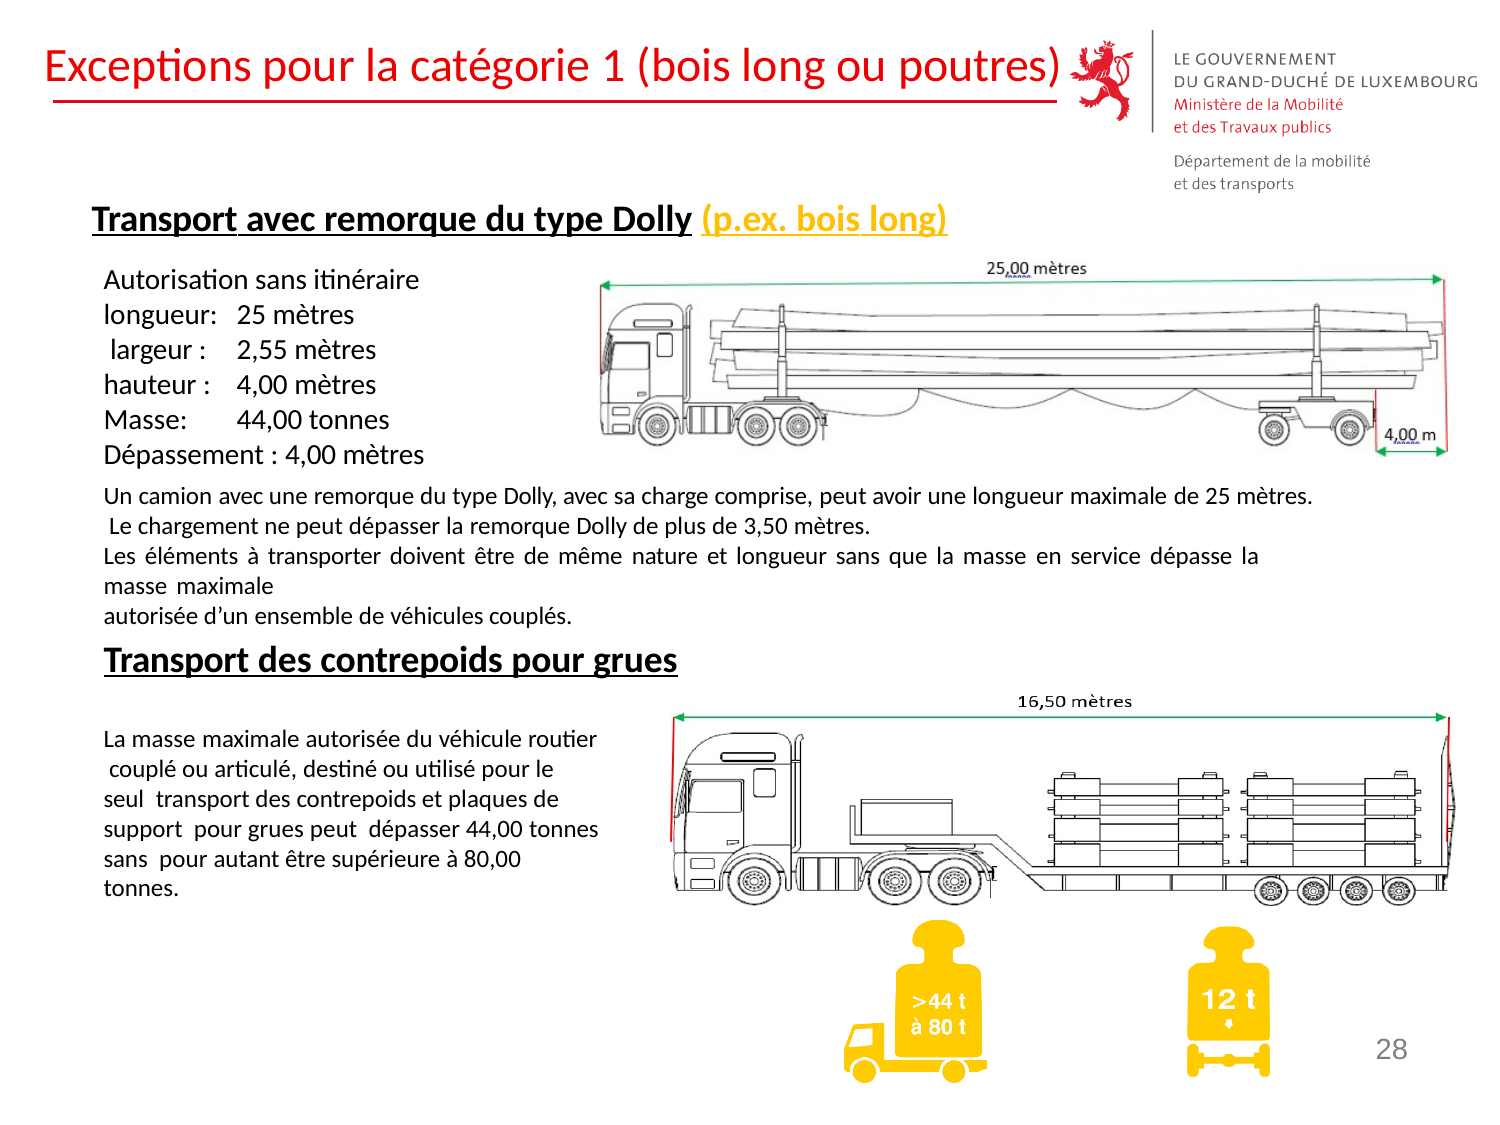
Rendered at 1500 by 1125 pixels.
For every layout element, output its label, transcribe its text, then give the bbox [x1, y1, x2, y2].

slide_number 28 [1369, 1030, 1417, 1125]
picture [1069, 30, 1477, 193]
title Exceptions pour la catégorie 1 (bois long ou poutres) [42, 31, 1073, 222]
text_box longueur: largeur : hauteur : Masse: [101, 293, 220, 421]
text_box Transport avec remorque du type Dolly (p.ex. bois long) Autorisation sans itinéraire [89, 191, 955, 295]
text_box Transport des contrepoids pour grues [101, 632, 685, 680]
picture [844, 920, 987, 1084]
picture [670, 694, 1456, 906]
picture [598, 261, 1449, 458]
picture [1186, 926, 1270, 1077]
text_box 25 mètres 2,55 mètres 4,00 mètres 44,00 tonnes [234, 293, 394, 421]
text_box Dépassement : 4,00 mètres Un camion avec une remorque du type Dolly, avec sa charge comprise, peut avoir une longueur maximale de 25 mètres. Le chargement ne peut dépasser la remorque Dolly de plus de 3,50 mètres. Les éléments à transporter doivent être de même nature et longueur sans que la masse en service dépasse la masse maximale autorisée d’un ensemble de véhicules couplés. [101, 421, 1446, 630]
text_box La masse maximale autorisée du véhicule routier couplé ou articulé, destiné ou utilisé pour le seul transport des contrepoids et plaques de support pour grues peut dépasser 44,00 tonnes sans pour autant être supérieure à 80,00 tonnes. [101, 720, 602, 902]
